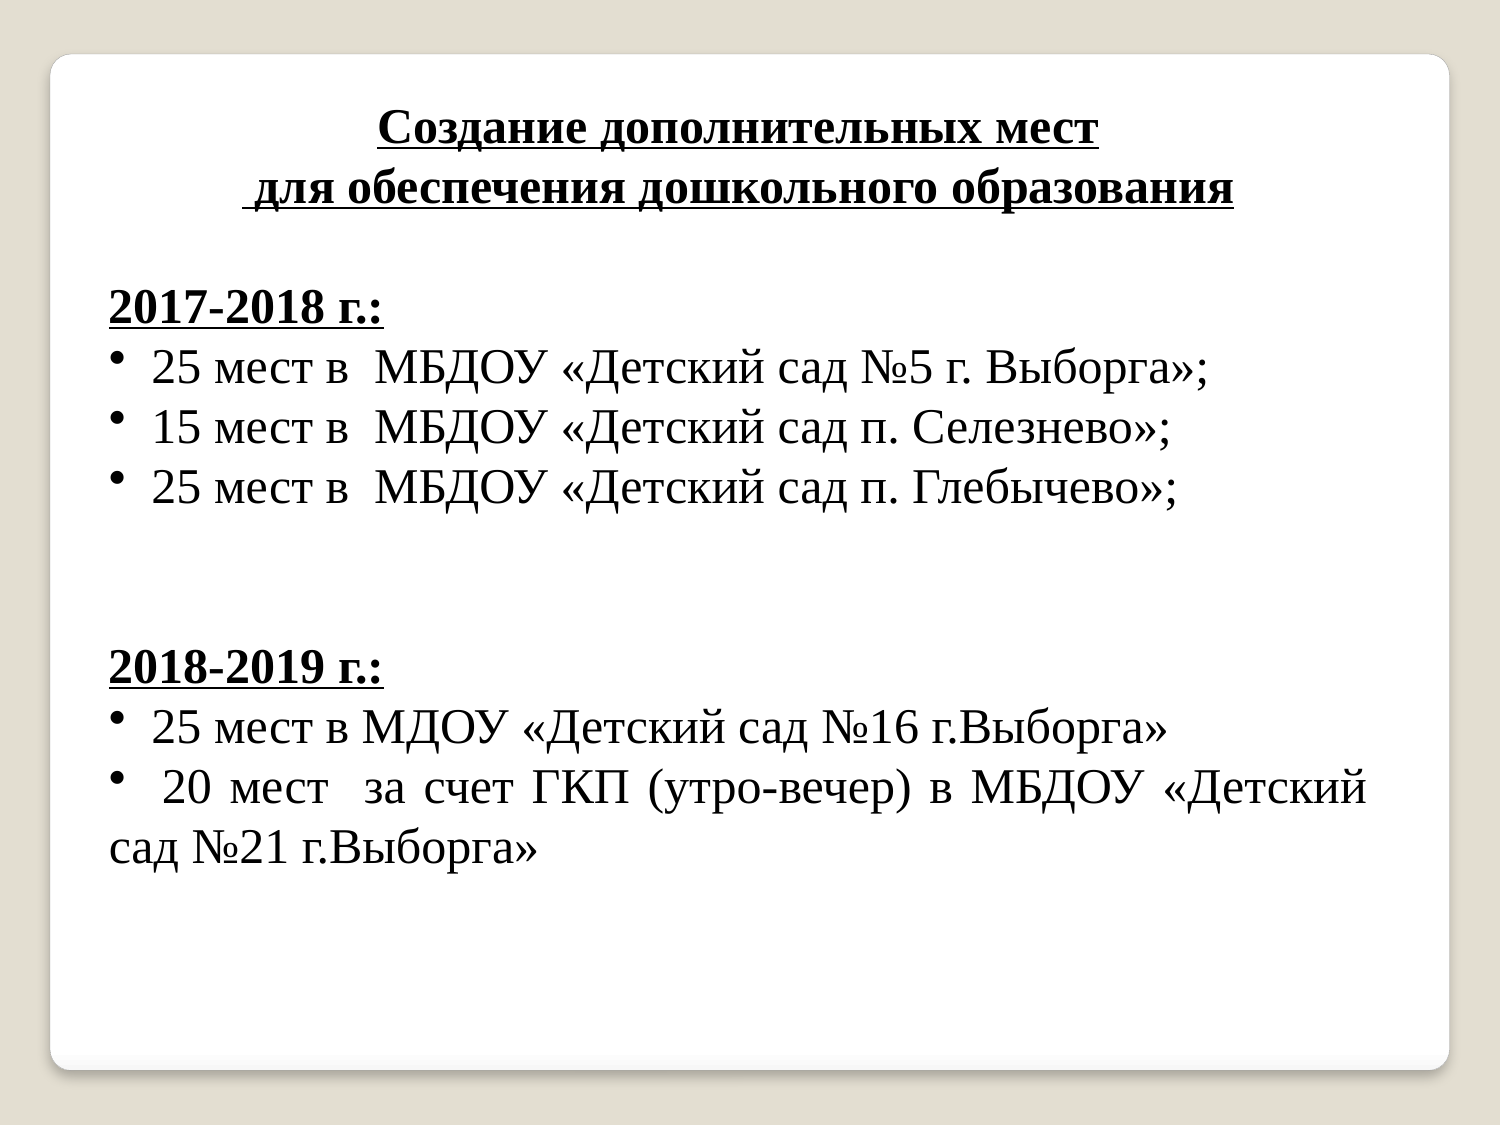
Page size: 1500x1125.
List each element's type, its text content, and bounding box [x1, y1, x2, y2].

text_box Создание дополнительных мест для обеспечения дошкольного образования 2017-2018 г.: 25 мест в МБДОУ «Детский сад №5 г. Выборга»; 15 мест в МБДОУ «Детский сад п. Селезнево»; 25 мест в МБДОУ «Детский сад п. Глебычево»; 2018-2019 г.: 25 мест в МДОУ «Детский сад №16 г.Выборга» 20 мест за счет ГКП (утро-вечер) в МБДОУ «Детский сад №21 г.Выборга» [93, 85, 1383, 881]
